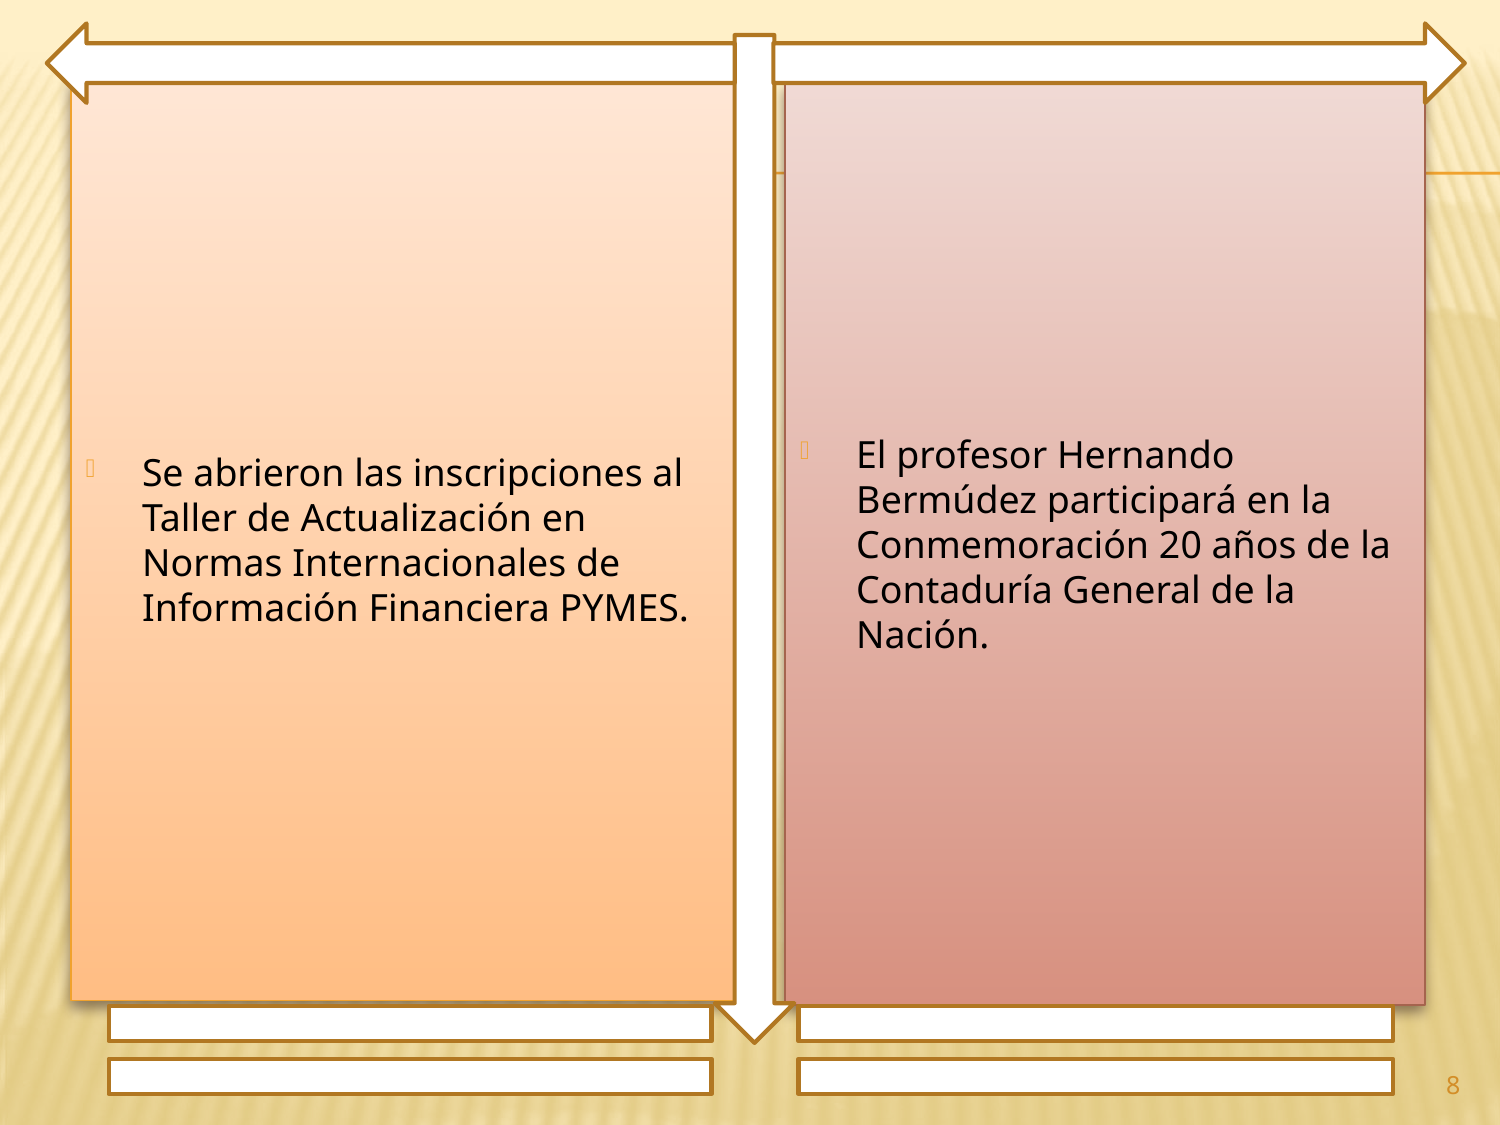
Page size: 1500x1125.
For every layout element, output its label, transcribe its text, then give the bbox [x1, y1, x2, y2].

list El profesor Hernando Bermúdez participará en la Conmemoración 20 años de la Contaduría General de la Nación. [784, 86, 1426, 1006]
text_box [796, 1057, 1395, 1096]
text_box [712, 32, 797, 1046]
list Se abrieron las inscripciones al Taller de Actualización en Normas Internacionales de Información Financiera PYMES. [70, 86, 732, 1001]
text_box [796, 1004, 1395, 1043]
text_box [771, 21, 1467, 105]
text_box [44, 21, 737, 105]
text_box [107, 1004, 714, 1043]
text_box [107, 1057, 714, 1096]
slide_number 8 [1350, 1062, 1475, 1103]
